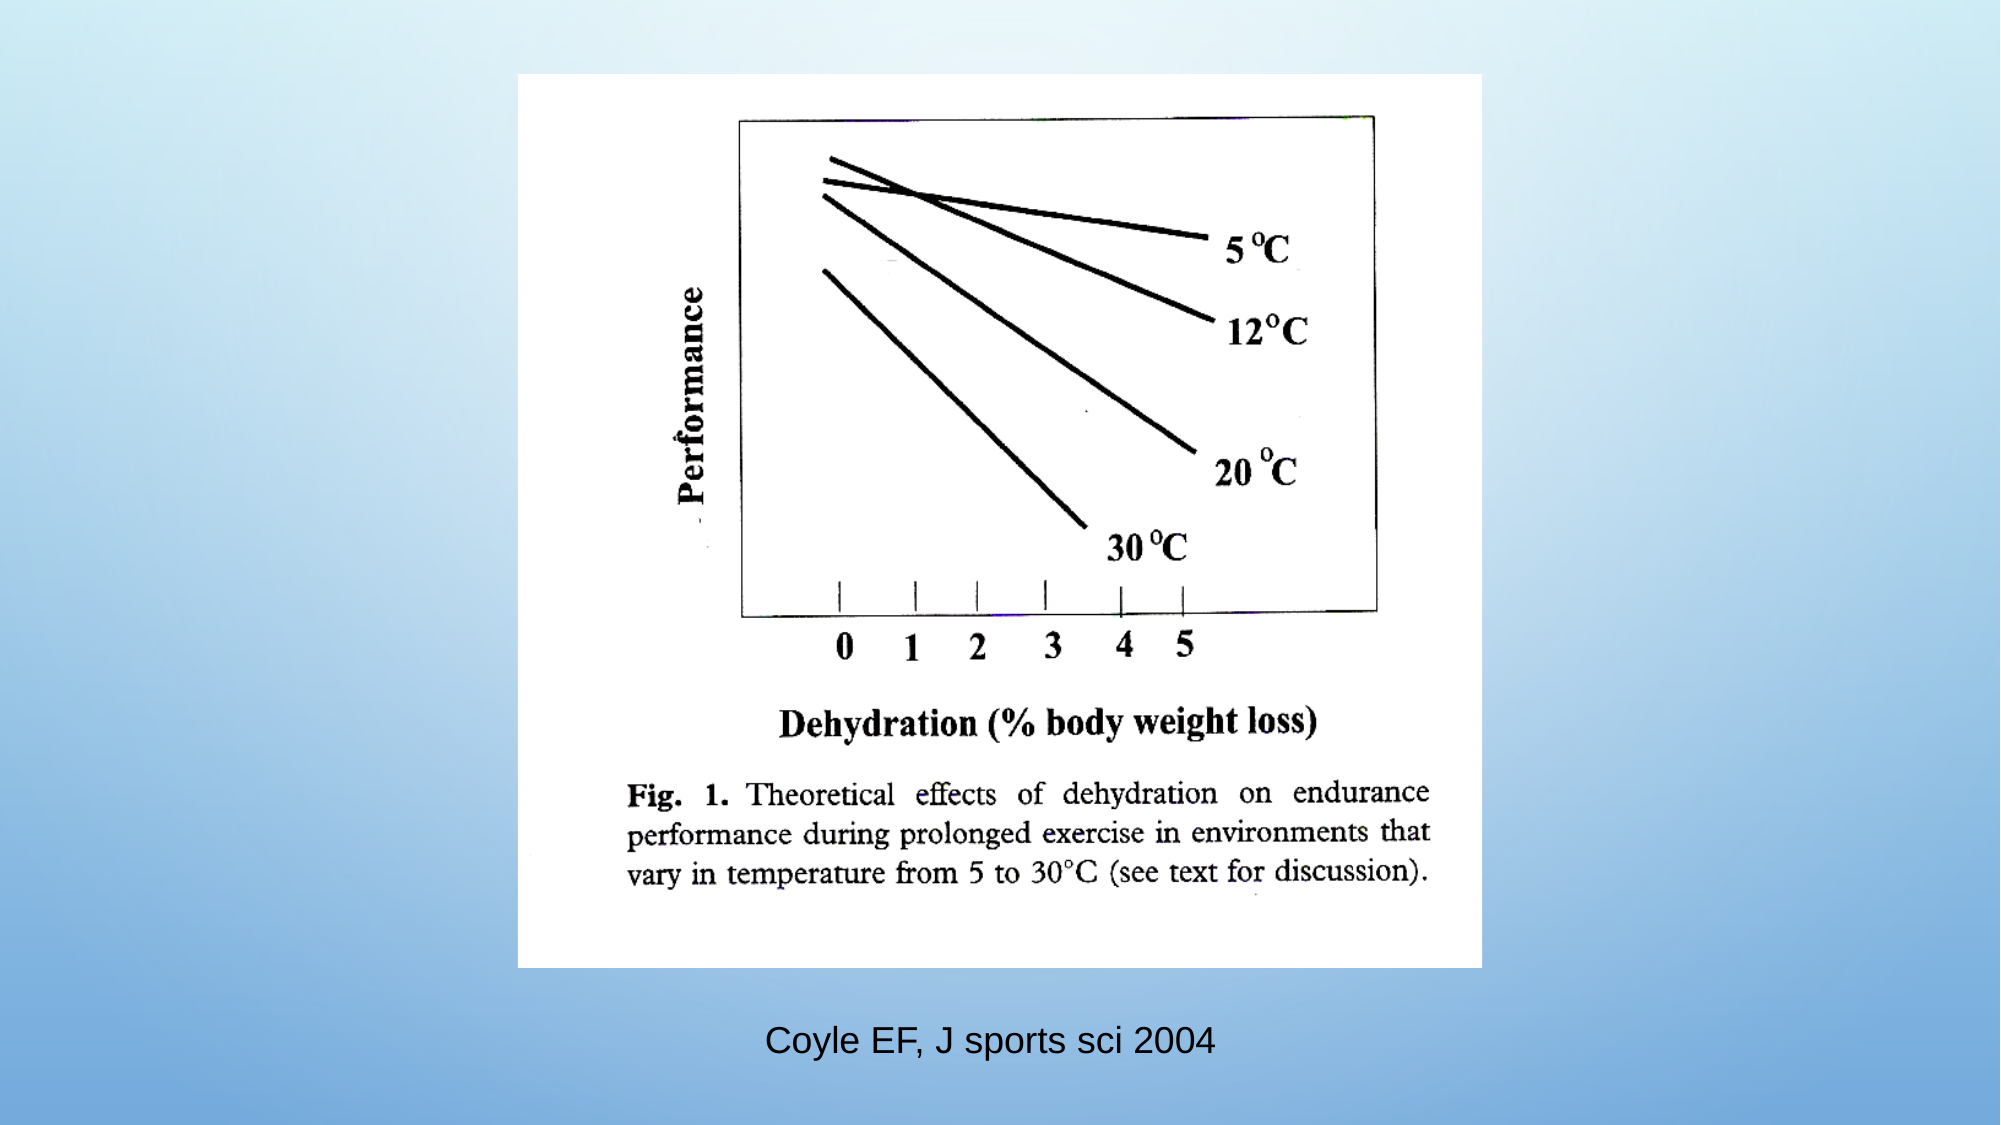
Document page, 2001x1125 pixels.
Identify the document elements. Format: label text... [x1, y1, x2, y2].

text_box Coyle EF, J sports sci 2004 [750, 1009, 1250, 1069]
picture [517, 74, 1483, 968]
text_box K+ [0, 0, 2000, 395]
